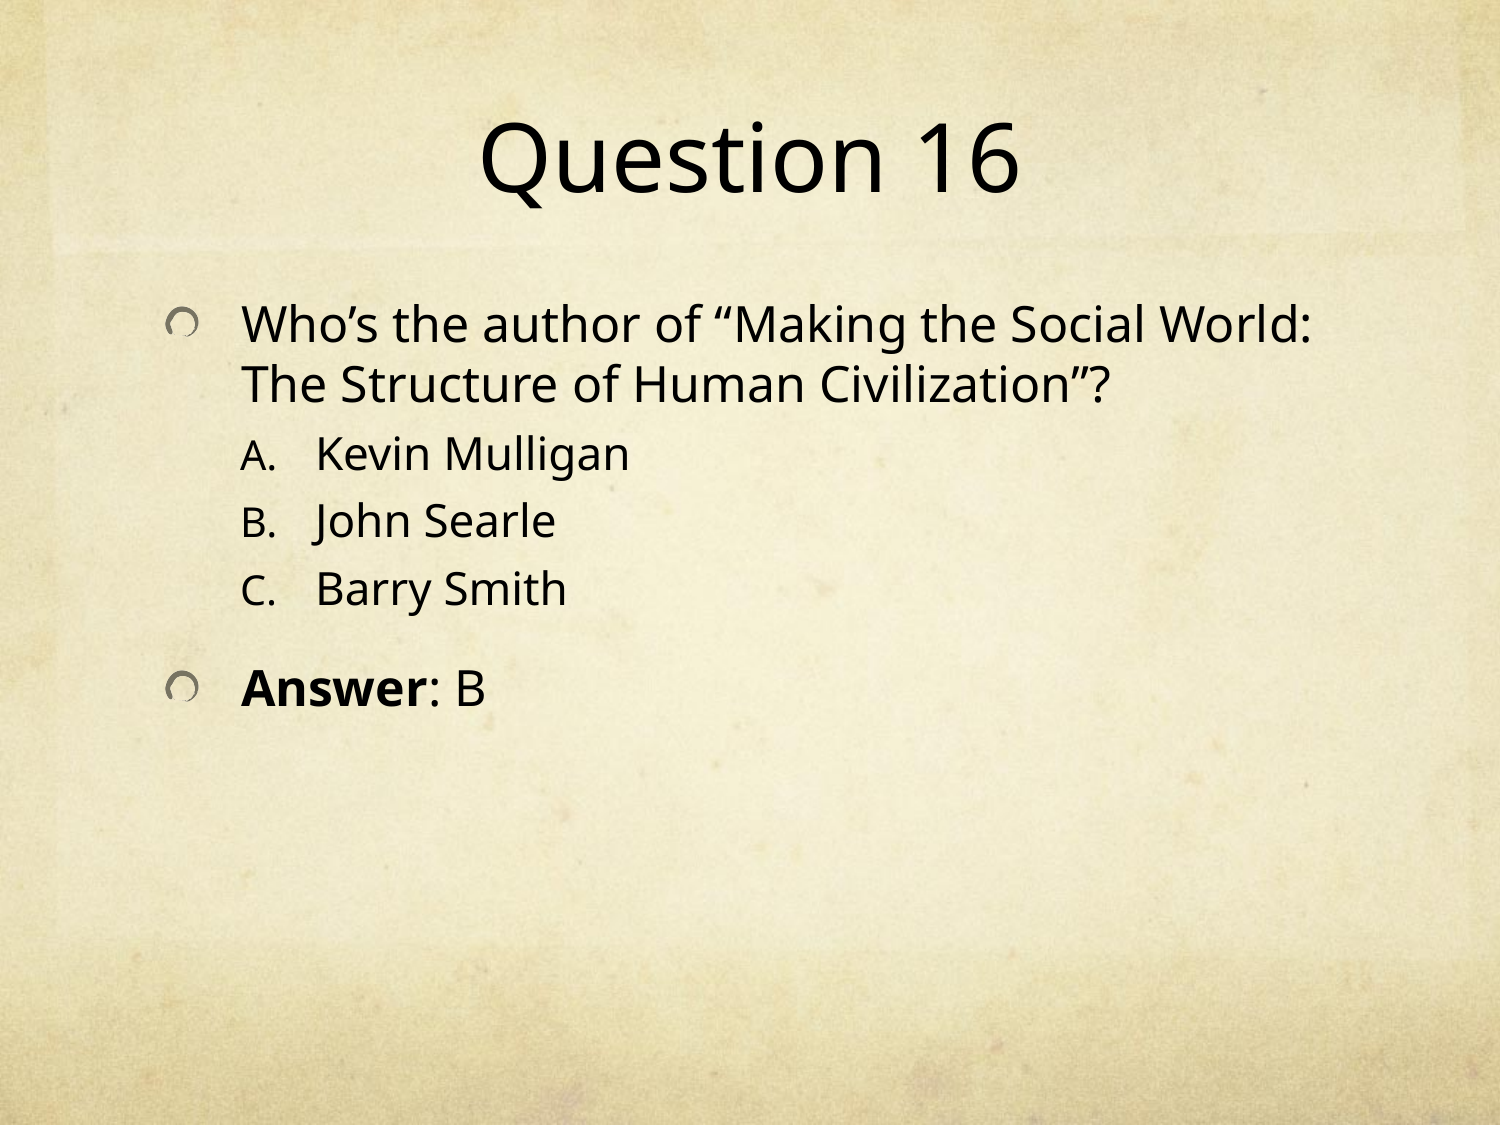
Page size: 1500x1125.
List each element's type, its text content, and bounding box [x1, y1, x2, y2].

title Question 16 [150, 82, 1350, 225]
list Who’s the author of “Making the Social World: The Structure of Human Civilization”? Kevin Mulligan John Searle Barry Smith Answer: B [150, 284, 1350, 950]
picture [0, 0, 1500, 1125]
